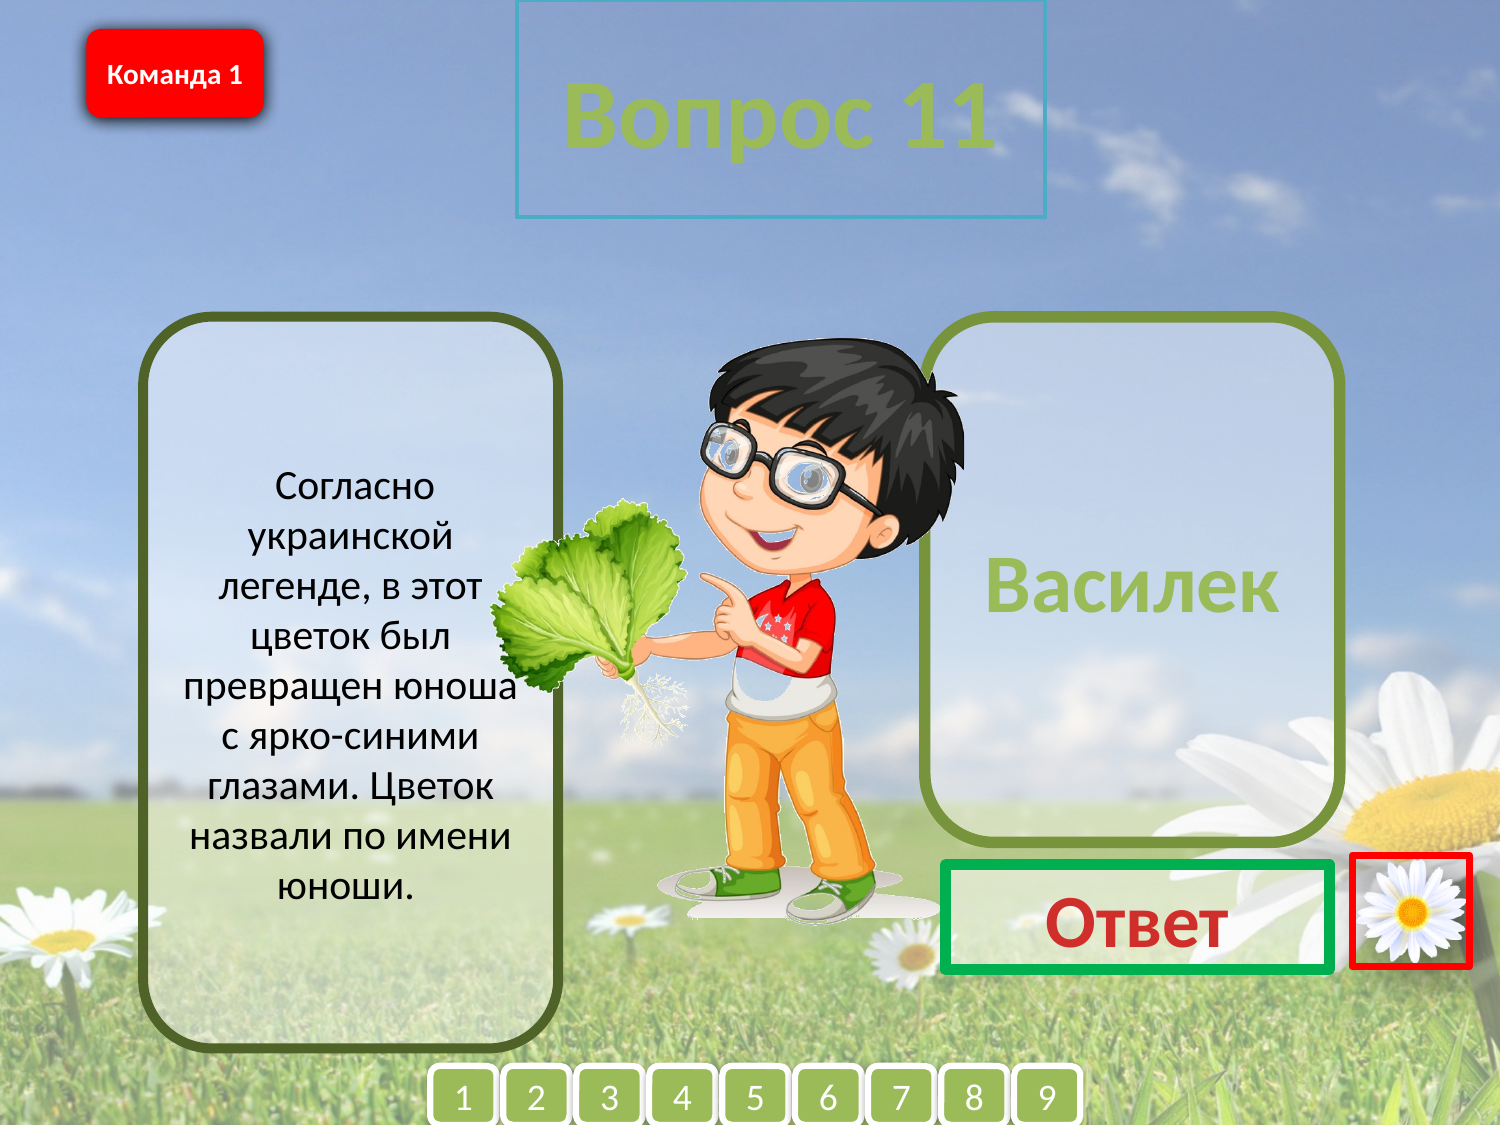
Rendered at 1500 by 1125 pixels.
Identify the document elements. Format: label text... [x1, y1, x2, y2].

text_box Василек [943, 314, 1342, 845]
text_box 4 [645, 1062, 717, 1125]
text_box 7 [864, 1062, 936, 1125]
text_box Ответ [943, 863, 1331, 972]
text_box 3 [572, 1062, 644, 1125]
text_box Согласно украинской легенде, в этот цветок был превращен юноша с ярко-синими глазами. Цветок назвали по имени юноши. [140, 314, 561, 1051]
text_box 5 [718, 1062, 790, 1125]
text_box 9 [1010, 1062, 1084, 1125]
picture [1355, 858, 1467, 964]
text_box 1 [427, 1062, 498, 1125]
text_box Команда 1 [84, 26, 266, 120]
text_box 6 [791, 1062, 863, 1125]
picture [489, 337, 965, 929]
title Вопрос 11 [515, 0, 1047, 219]
text_box 8 [937, 1062, 1009, 1125]
text_box 2 [500, 1062, 571, 1125]
